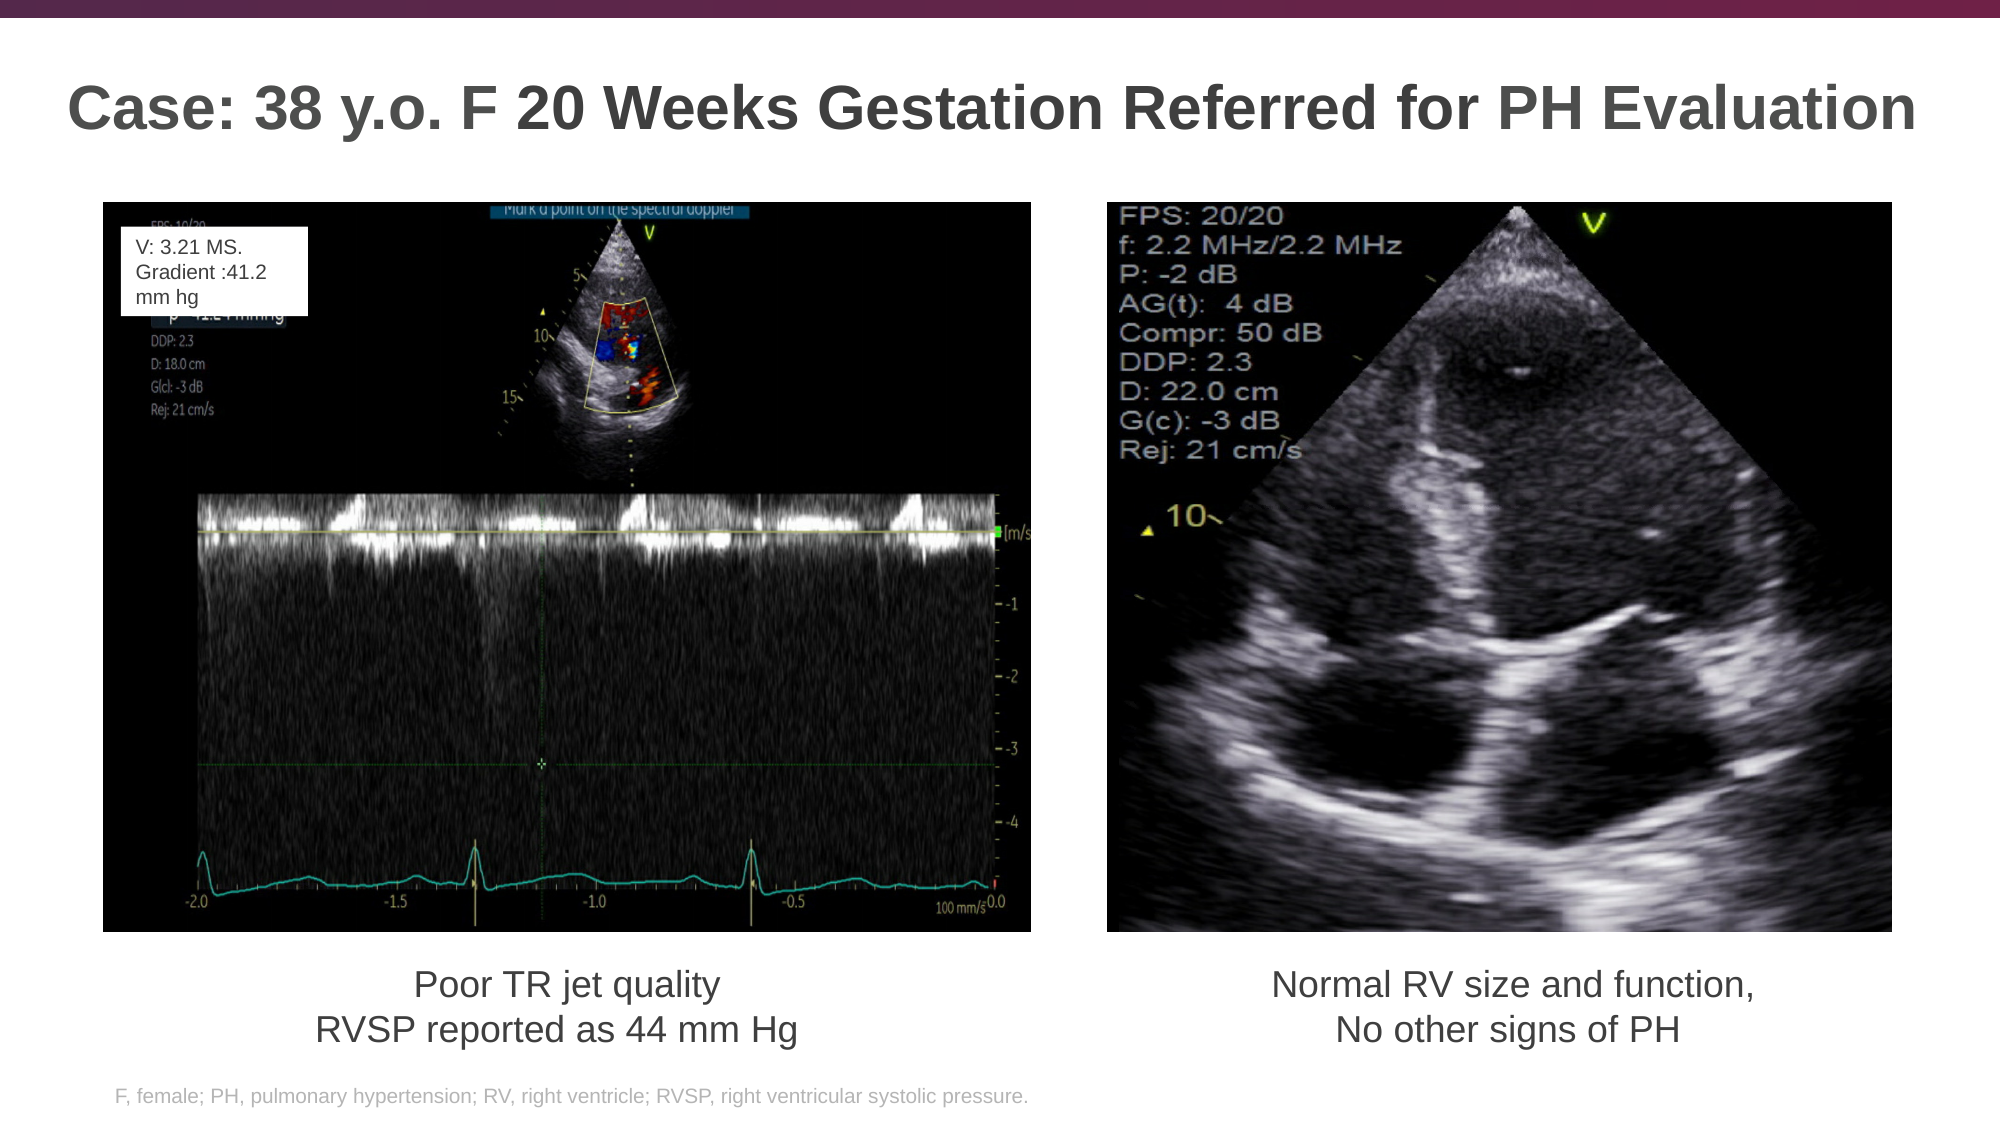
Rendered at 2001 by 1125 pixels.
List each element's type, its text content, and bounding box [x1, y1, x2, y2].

footer F, female; PH, pulmonary hypertension; RV, right ventricle; RVSP, right ventricular systolic pressure. [99, 1042, 1863, 1116]
picture [1107, 202, 1892, 932]
text_box Poor TR jet quality RVSP reported as 44 mm Hg [293, 952, 842, 1042]
text_box Normal RV size and function, No other signs of PH [1254, 952, 1773, 1042]
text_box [103, 202, 1031, 932]
title Case: 38 y.o. F 20 Weeks Gestation Referred for PH Evaluation [52, 32, 1953, 176]
